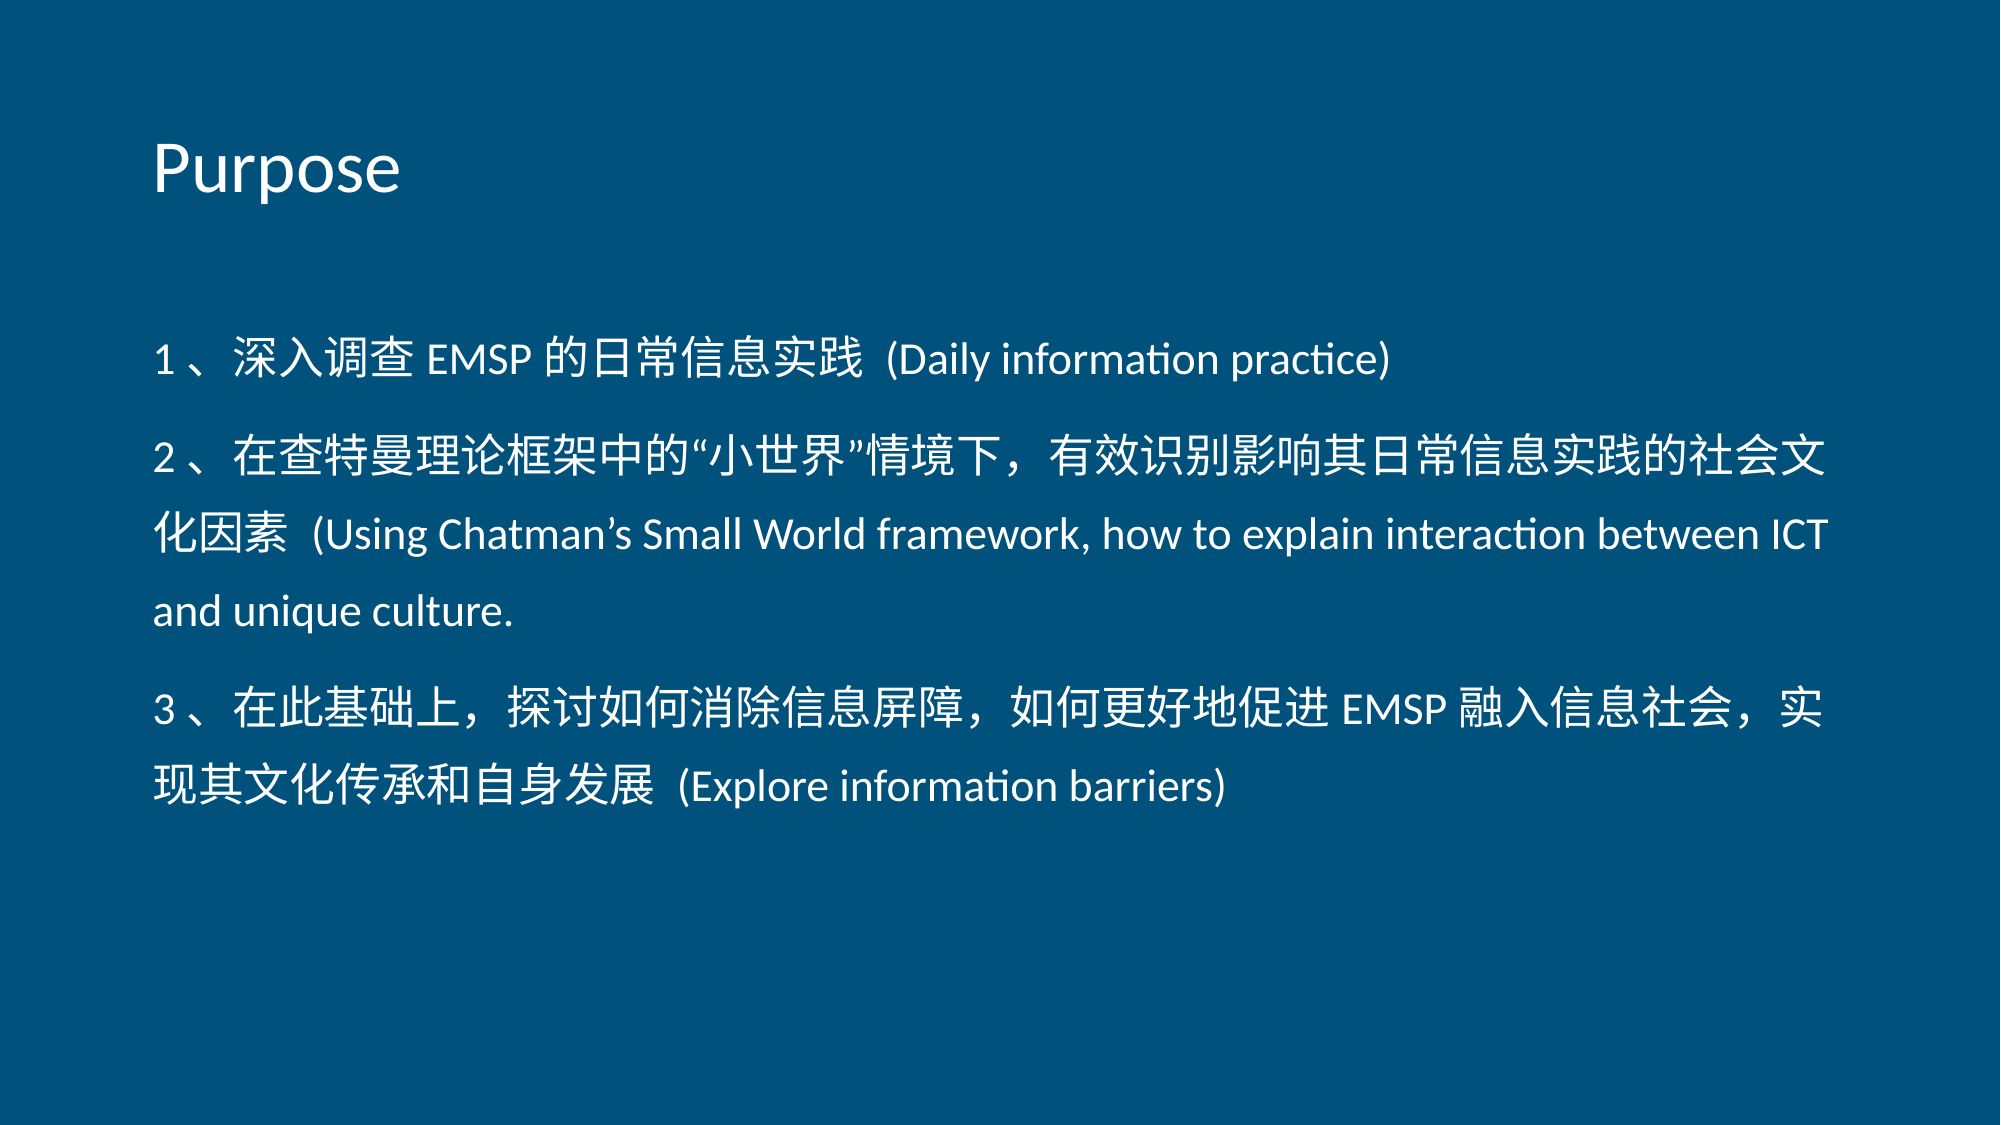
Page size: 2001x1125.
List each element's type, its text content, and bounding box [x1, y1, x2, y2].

list 1、深入调查EMSP的日常信息实践 (Daily information practice) 2、在查特曼理论框架中的“小世界”情境下，有效识别影响其日常信息实践的社会文化因素 (Using Chatman’s Small World framework, how to explain interaction between ICT and unique culture. 3、在此基础上，探讨如何消除信息屏障，如何更好地促进EMSP融入信息社会，实现其文化传承和自身发展 (Explore information barriers) [137, 299, 1863, 1014]
title Purpose [137, 59, 1863, 278]
